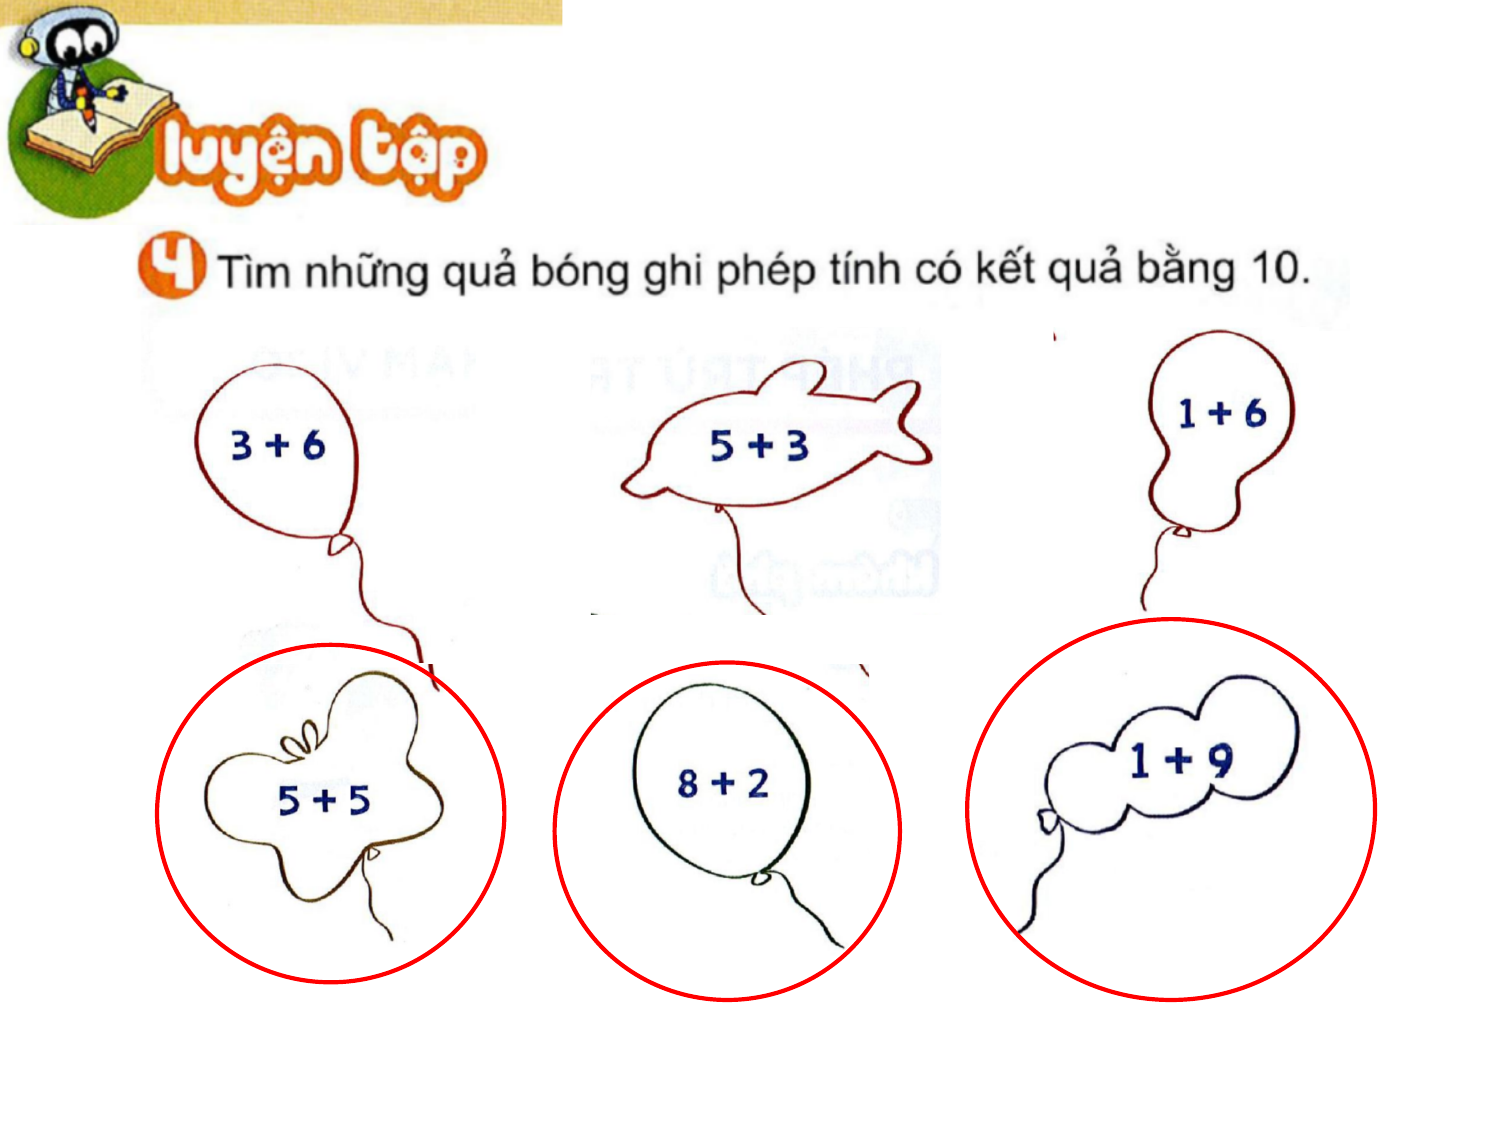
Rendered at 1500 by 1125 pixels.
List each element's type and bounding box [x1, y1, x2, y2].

text_box [249, 965, 413, 985]
text_box [154, 707, 193, 920]
picture [978, 670, 1320, 957]
text_box [552, 716, 598, 947]
text_box [1325, 681, 1378, 938]
text_box [1030, 628, 1312, 669]
text_box [875, 739, 903, 923]
picture [603, 664, 870, 957]
text_box [965, 756, 973, 863]
text_box [618, 965, 836, 1003]
text_box [1049, 965, 1293, 1003]
text_box [470, 709, 507, 918]
picture [0, 0, 1351, 663]
picture [198, 664, 465, 957]
